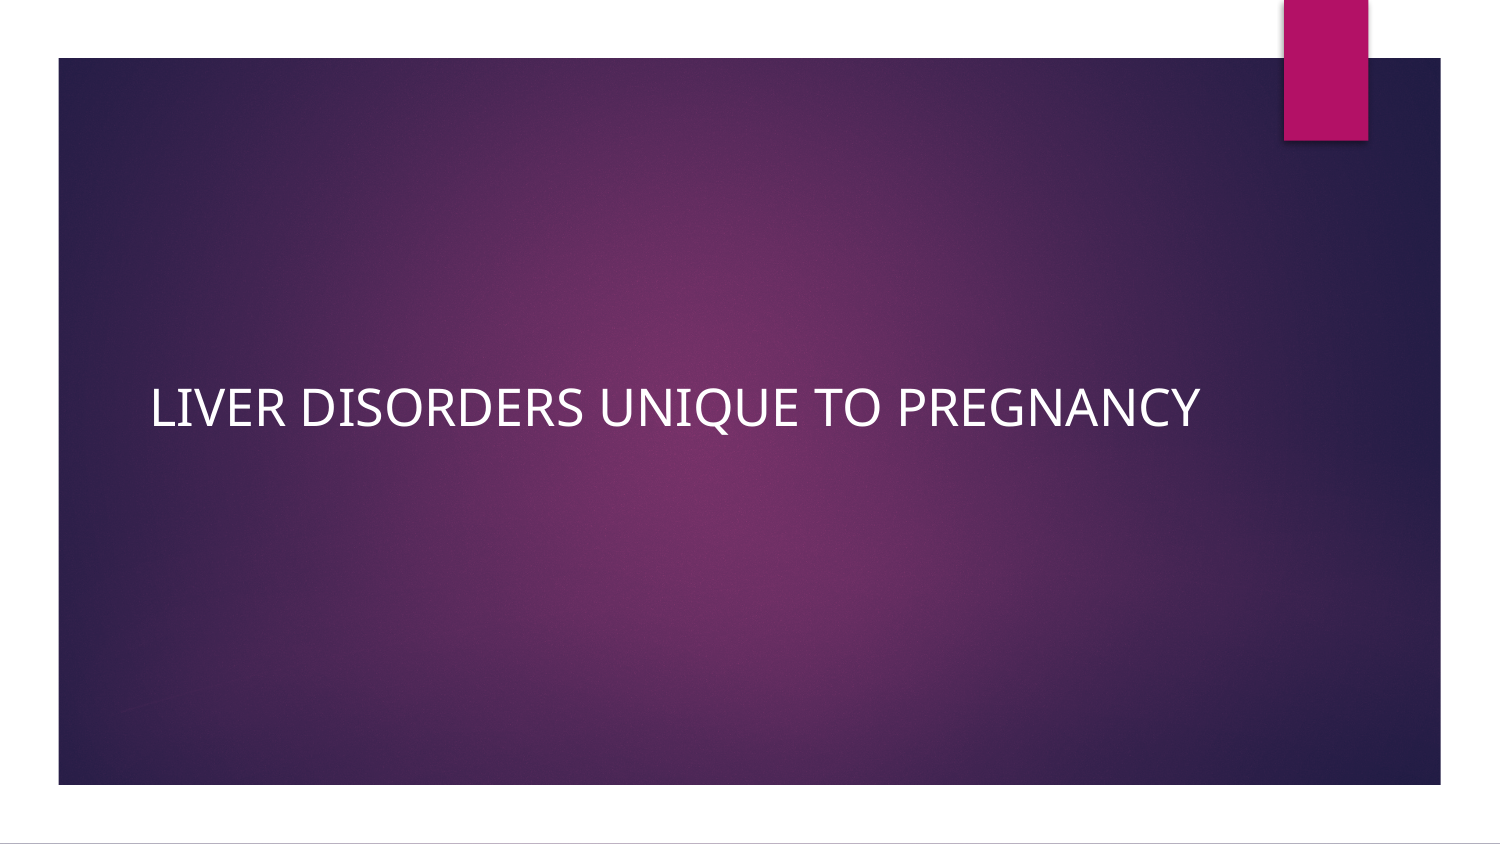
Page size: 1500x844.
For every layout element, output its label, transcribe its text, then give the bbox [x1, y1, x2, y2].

text_box LIVER DISORDERS UNIQUE TO PREGNANCY [59, 286, 1443, 525]
picture [59, 525, 1440, 785]
picture [59, 58, 1440, 286]
